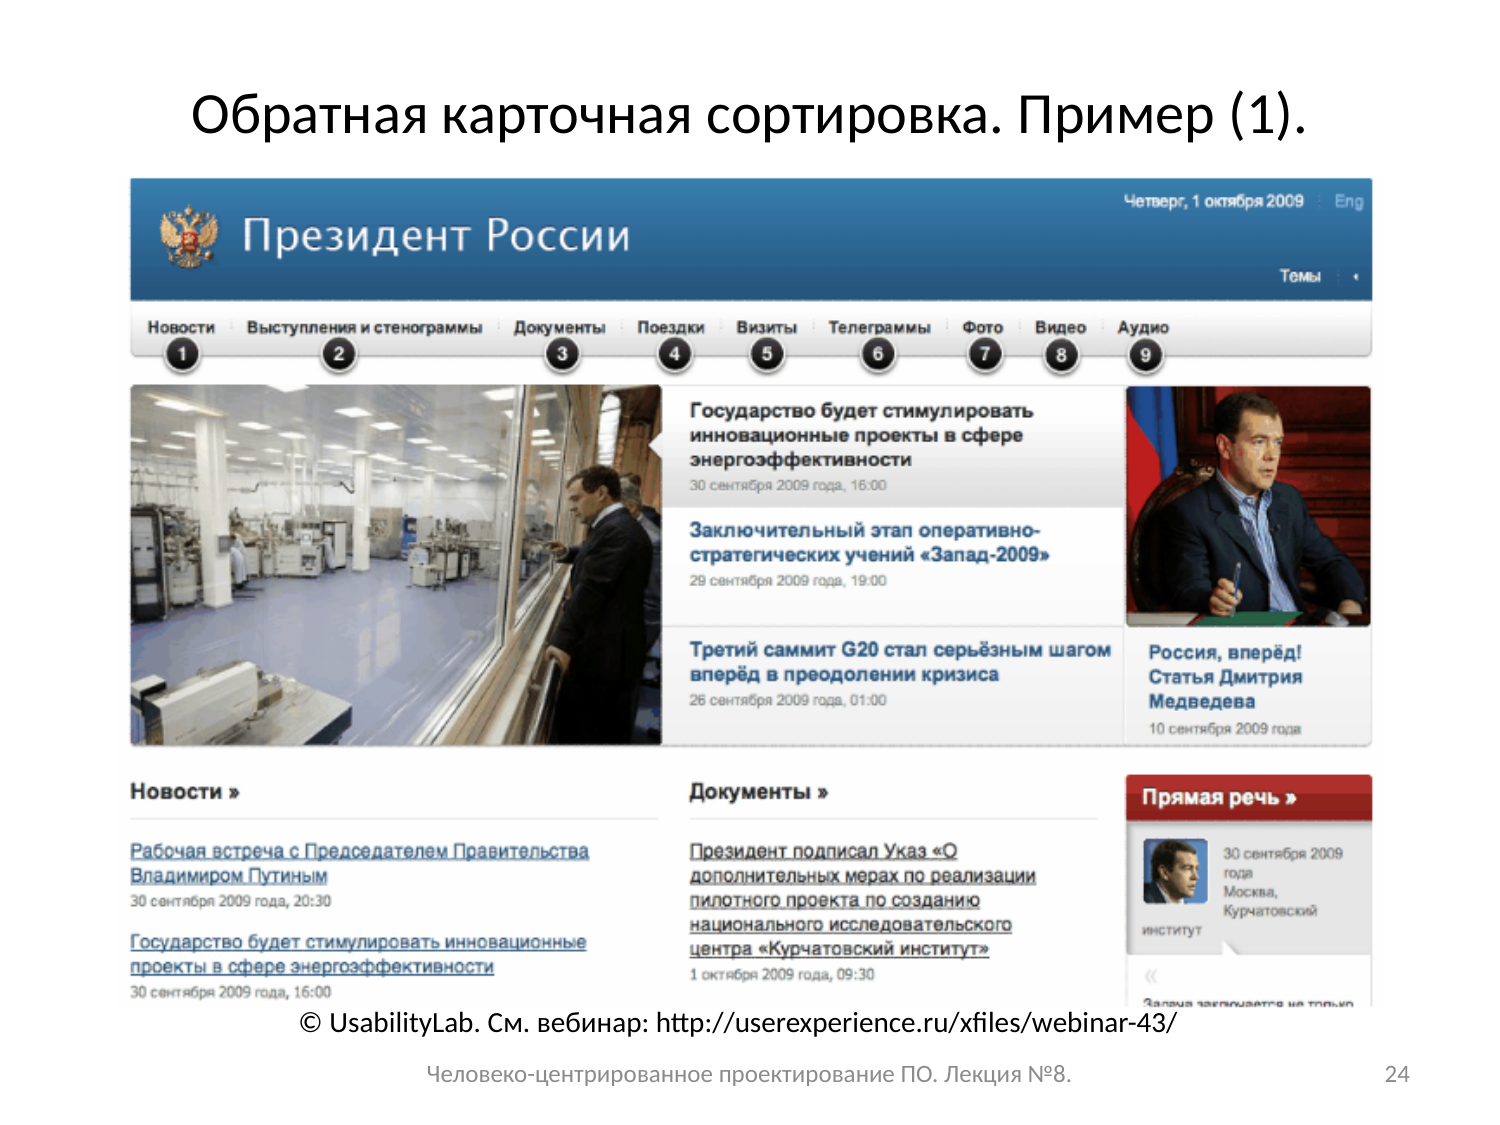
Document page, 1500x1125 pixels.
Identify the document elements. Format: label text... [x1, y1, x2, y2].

title Обратная карточная сортировка. Пример (1). [75, 45, 1425, 176]
text_box © UsabilityLab. См. вебинар: http://userexperience.ru/xfiles/webinar-43/ [283, 1024, 1193, 1046]
slide_number 24 [1074, 1042, 1425, 1103]
footer Человеко-центрированное проектирование ПО. Лекция №8. [328, 1046, 1074, 1103]
picture [116, 163, 1383, 1016]
